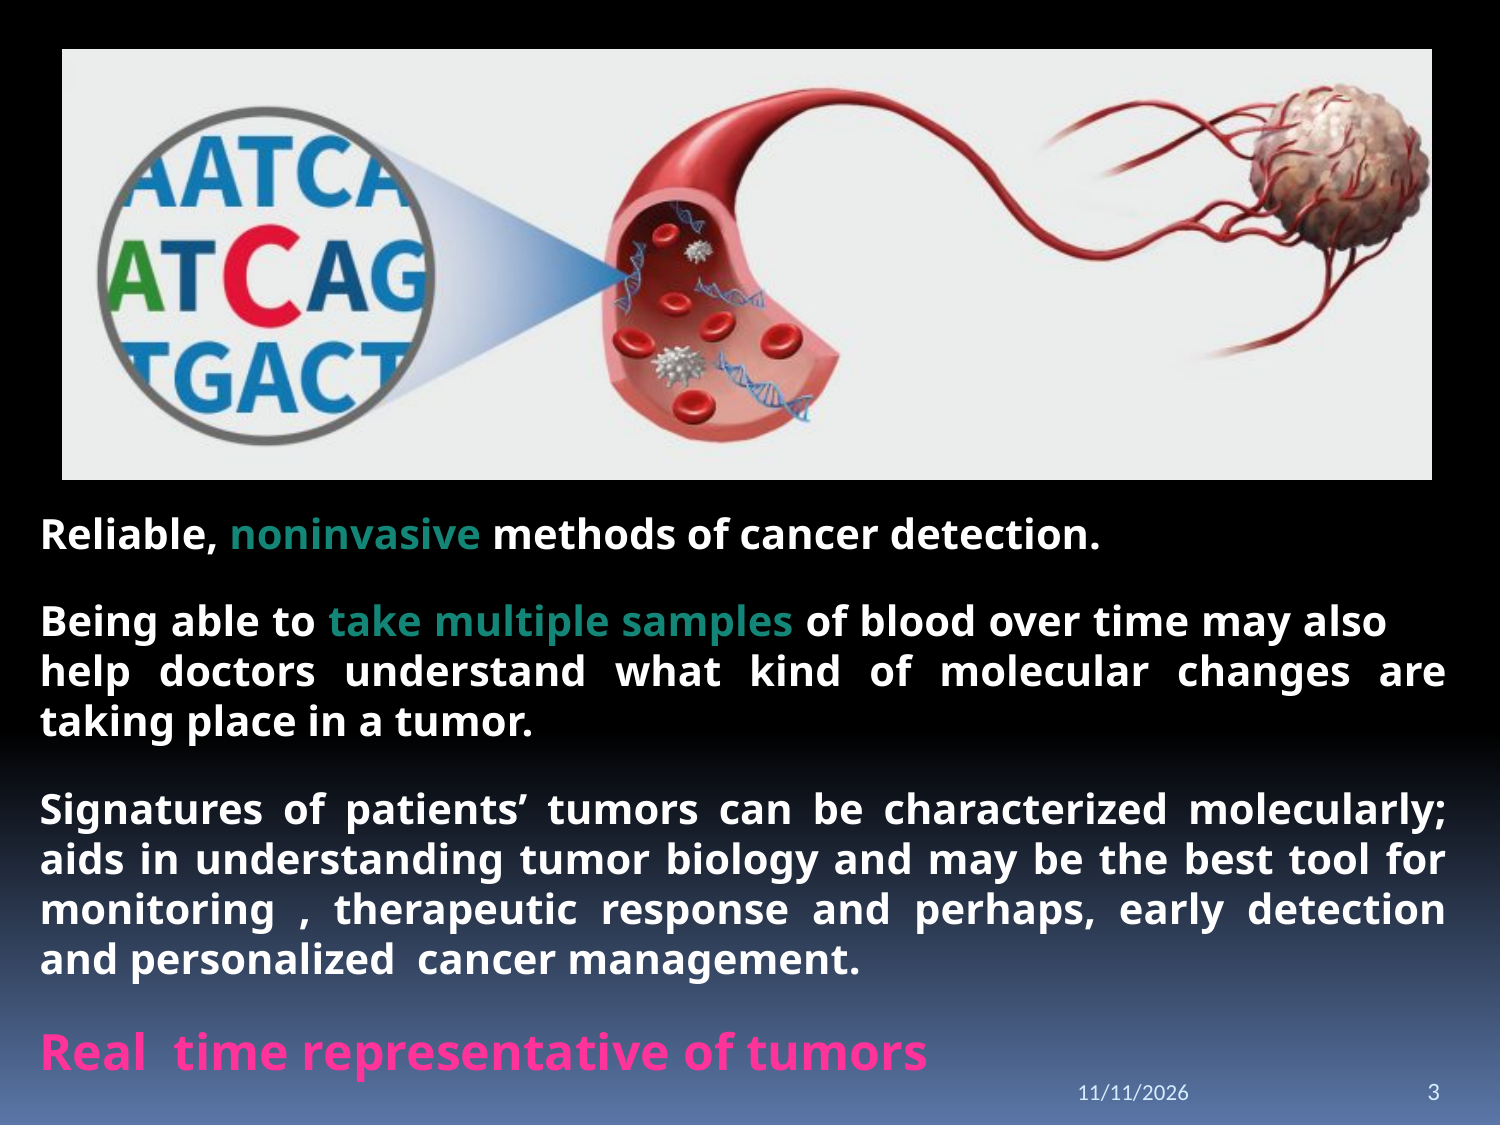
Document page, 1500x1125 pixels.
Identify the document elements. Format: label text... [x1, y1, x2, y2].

slide_number 3 [1412, 1052, 1488, 1113]
picture [62, 49, 1433, 481]
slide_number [1062, 1088, 1412, 1113]
text_box Reliable, noninvasive methods of cancer detection. Being able to take multiple samples of blood over time may also help doctors understand what kind of molecular changes are taking place in a tumor. Signatures of patients’ tumors can be characterized molecularly; aids in understanding tumor biology and may be the best tool for monitoring , therapeutic response and perhaps, early detection and personalized cancer management. Real time representative of tumors [24, 500, 1463, 1088]
